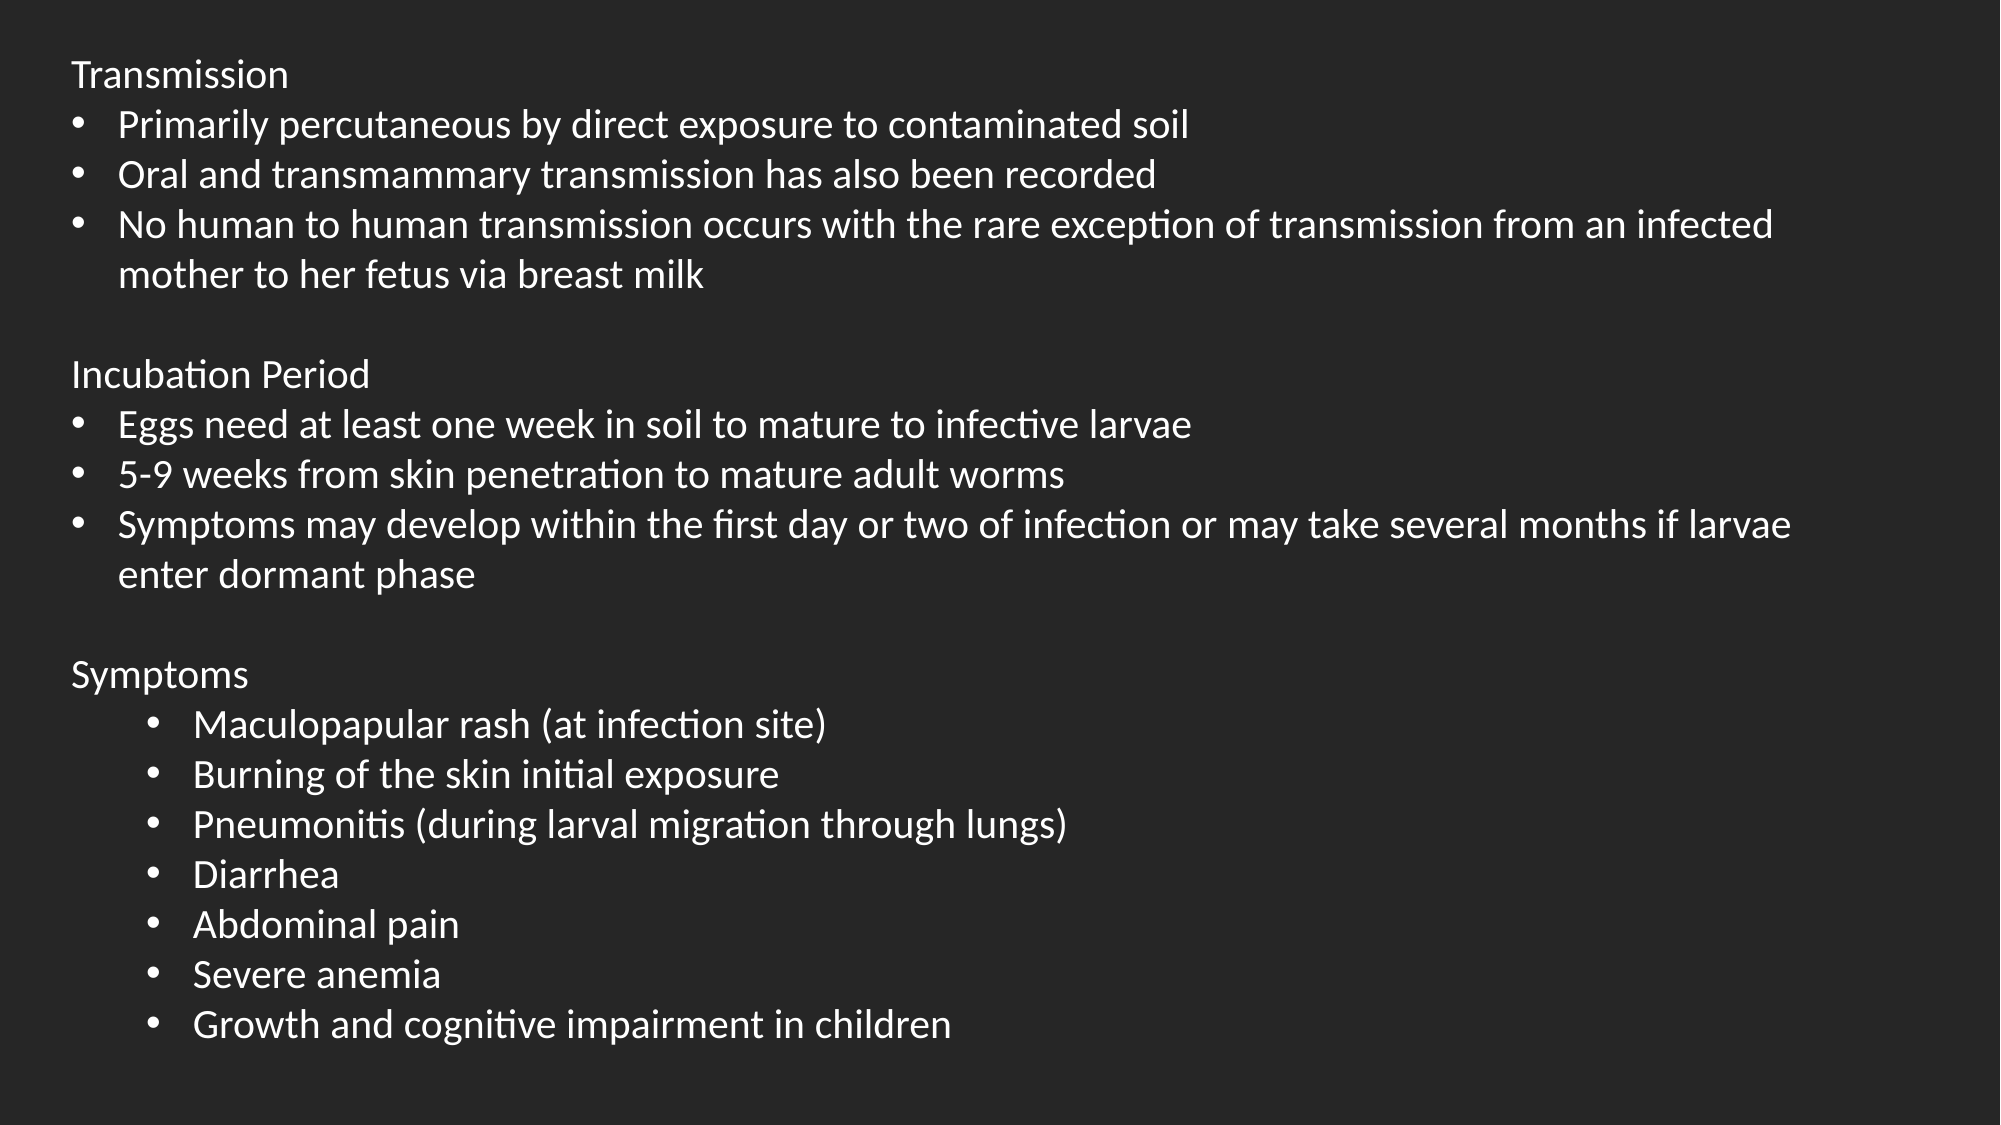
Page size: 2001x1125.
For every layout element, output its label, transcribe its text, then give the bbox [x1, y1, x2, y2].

text_box Transmission Primarily percutaneous by direct exposure to contaminated soil Oral and transmammary transmission has also been recorded No human to human transmission occurs with the rare exception of transmission from an infected mother to her fetus via breast milk Incubation Period Eggs need at least one week in soil to mature to infective larvae 5-9 weeks from skin penetration to mature adult worms Symptoms may develop within the first day or two of infection or may take several months if larvae enter dormant phase Symptoms Maculopapular rash (at infection site) Burning of the skin initial exposure Pneumonitis (during larval migration through lungs) Diarrhea Abdominal pain Severe anemia Growth and cognitive impairment in children [56, 39, 1861, 1055]
